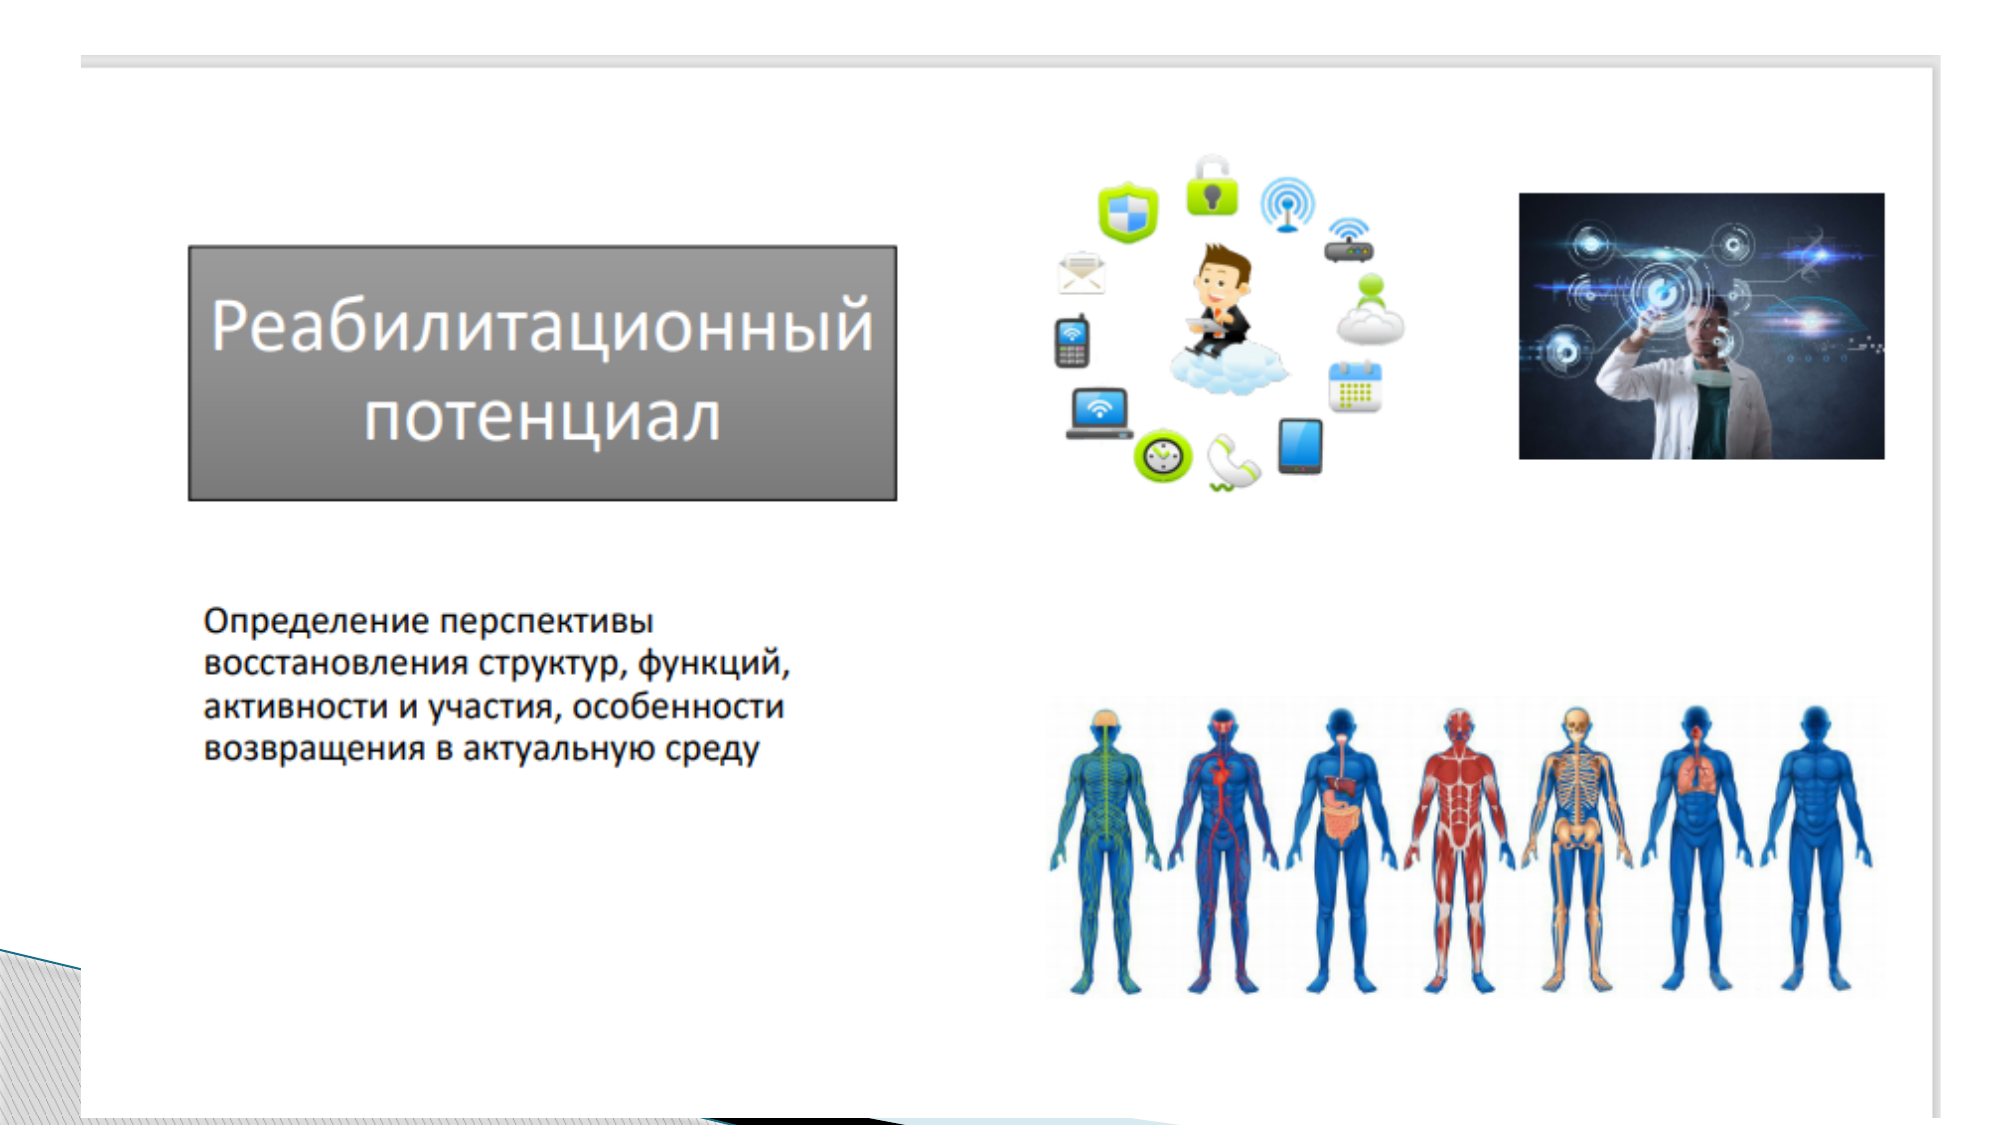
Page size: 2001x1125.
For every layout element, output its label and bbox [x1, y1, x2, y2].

picture [80, 55, 1941, 1118]
